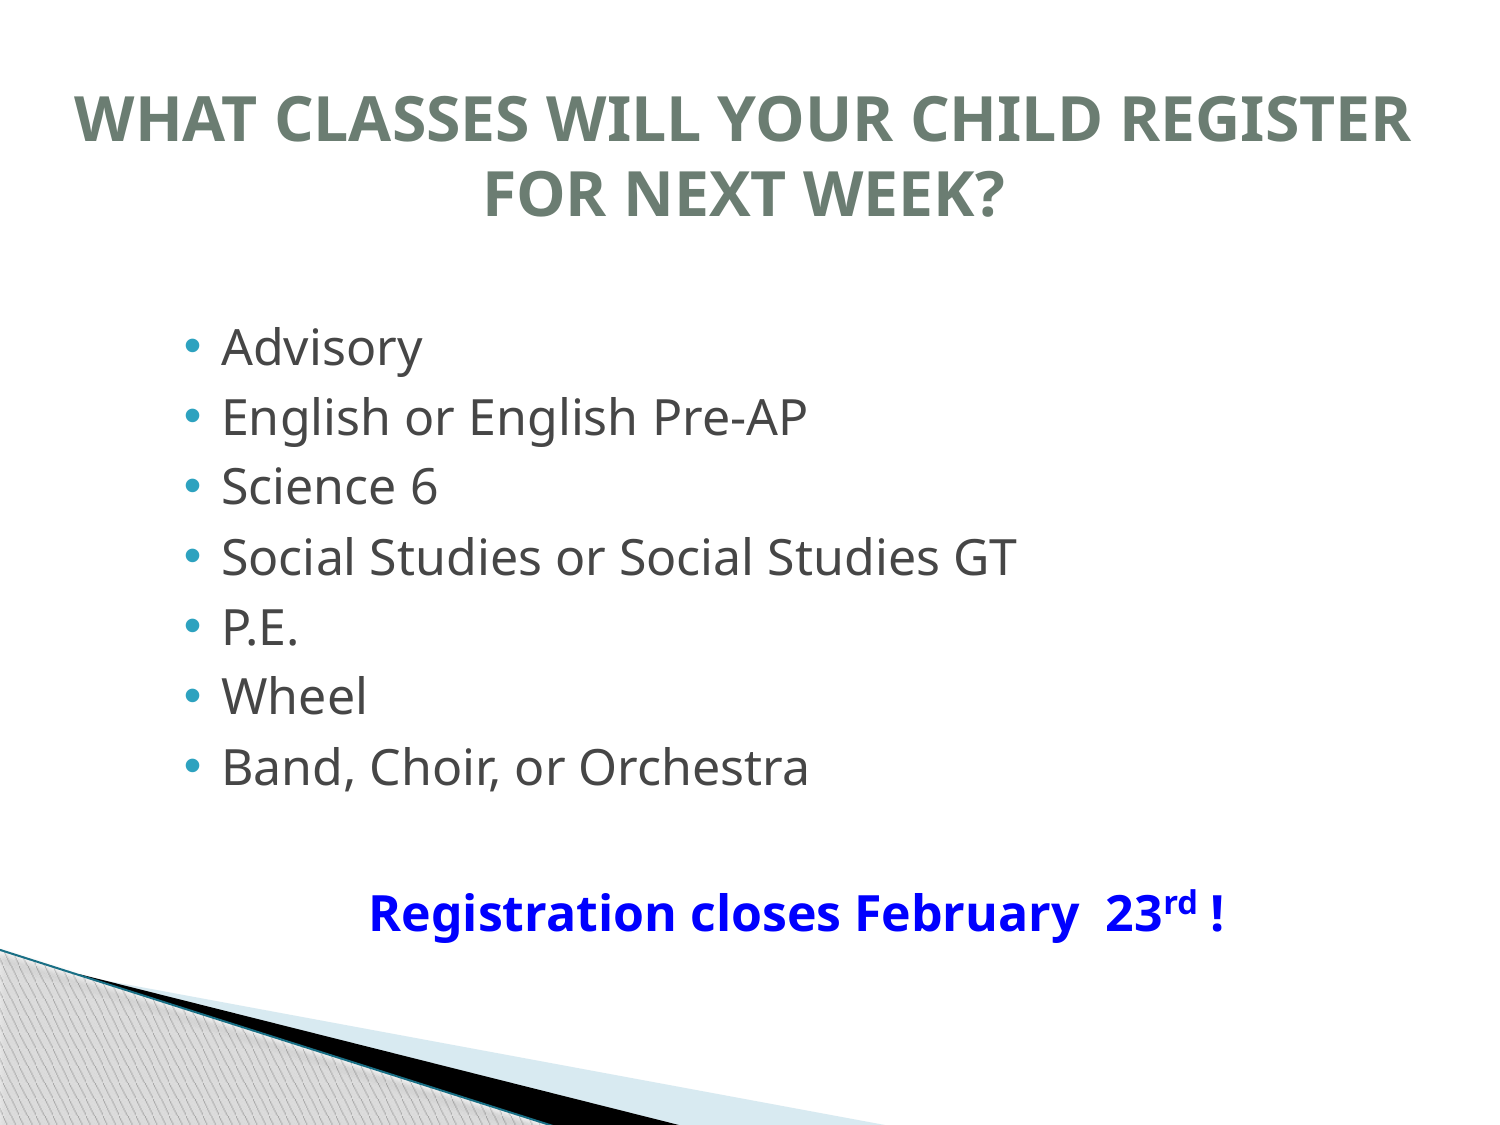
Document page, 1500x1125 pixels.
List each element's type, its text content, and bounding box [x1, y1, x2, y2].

list Advisory English or English Pre-AP Science 6 Social Studies or Social Studies GT P.E. Wheel Band, Choir, or Orchestra Registration closes February 23rd ! [150, 263, 1425, 1063]
title WHAT CLASSES WILL YOUR CHILD REGISTER FOR NEXT WEEK? [50, 45, 1438, 263]
